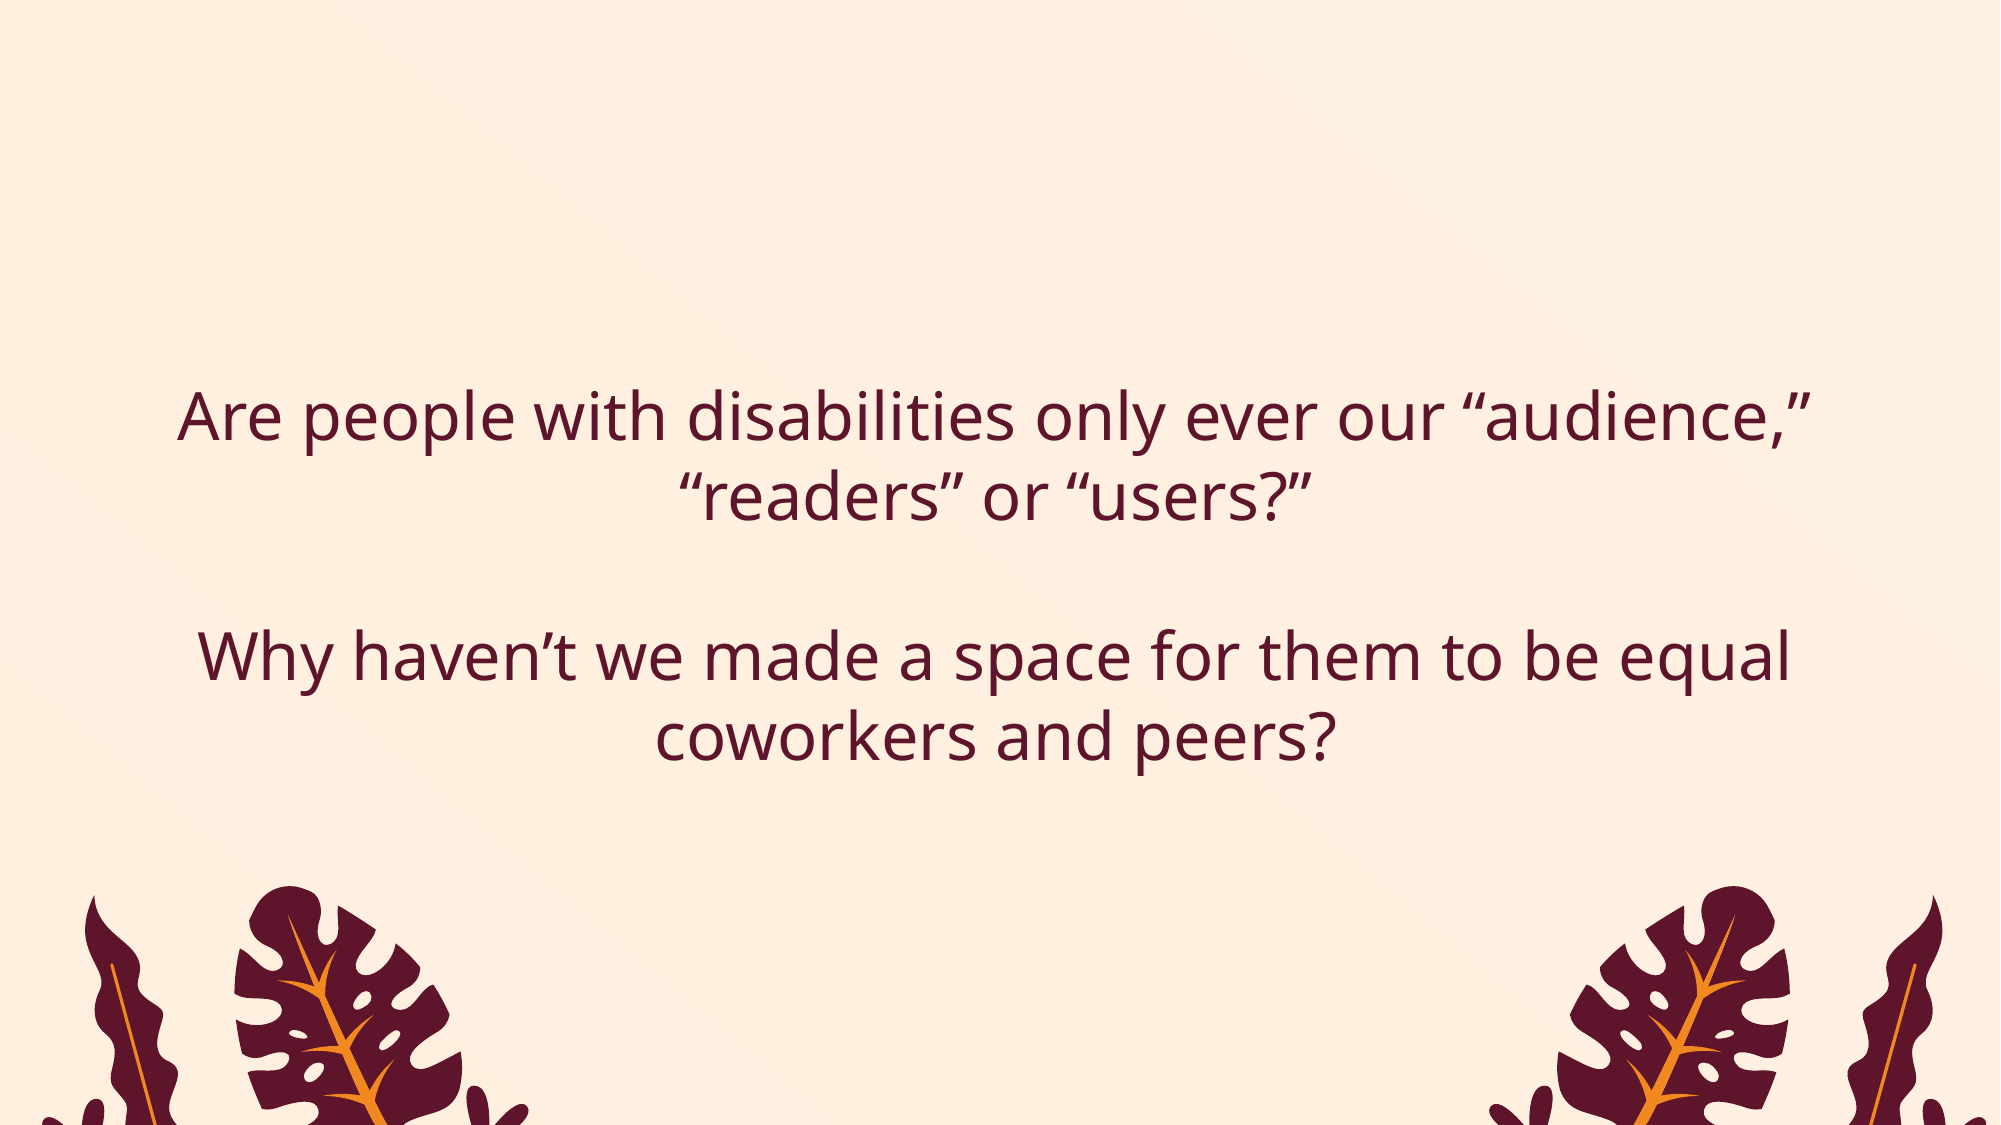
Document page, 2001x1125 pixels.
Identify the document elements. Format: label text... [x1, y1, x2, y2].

title Are people with disabilities only ever our “audience,” “readers” or “users?” Why haven’t we made a space for them to be equal coworkers and peers? [122, 358, 1870, 857]
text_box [999, 885, 1998, 1125]
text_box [31, 885, 998, 1125]
